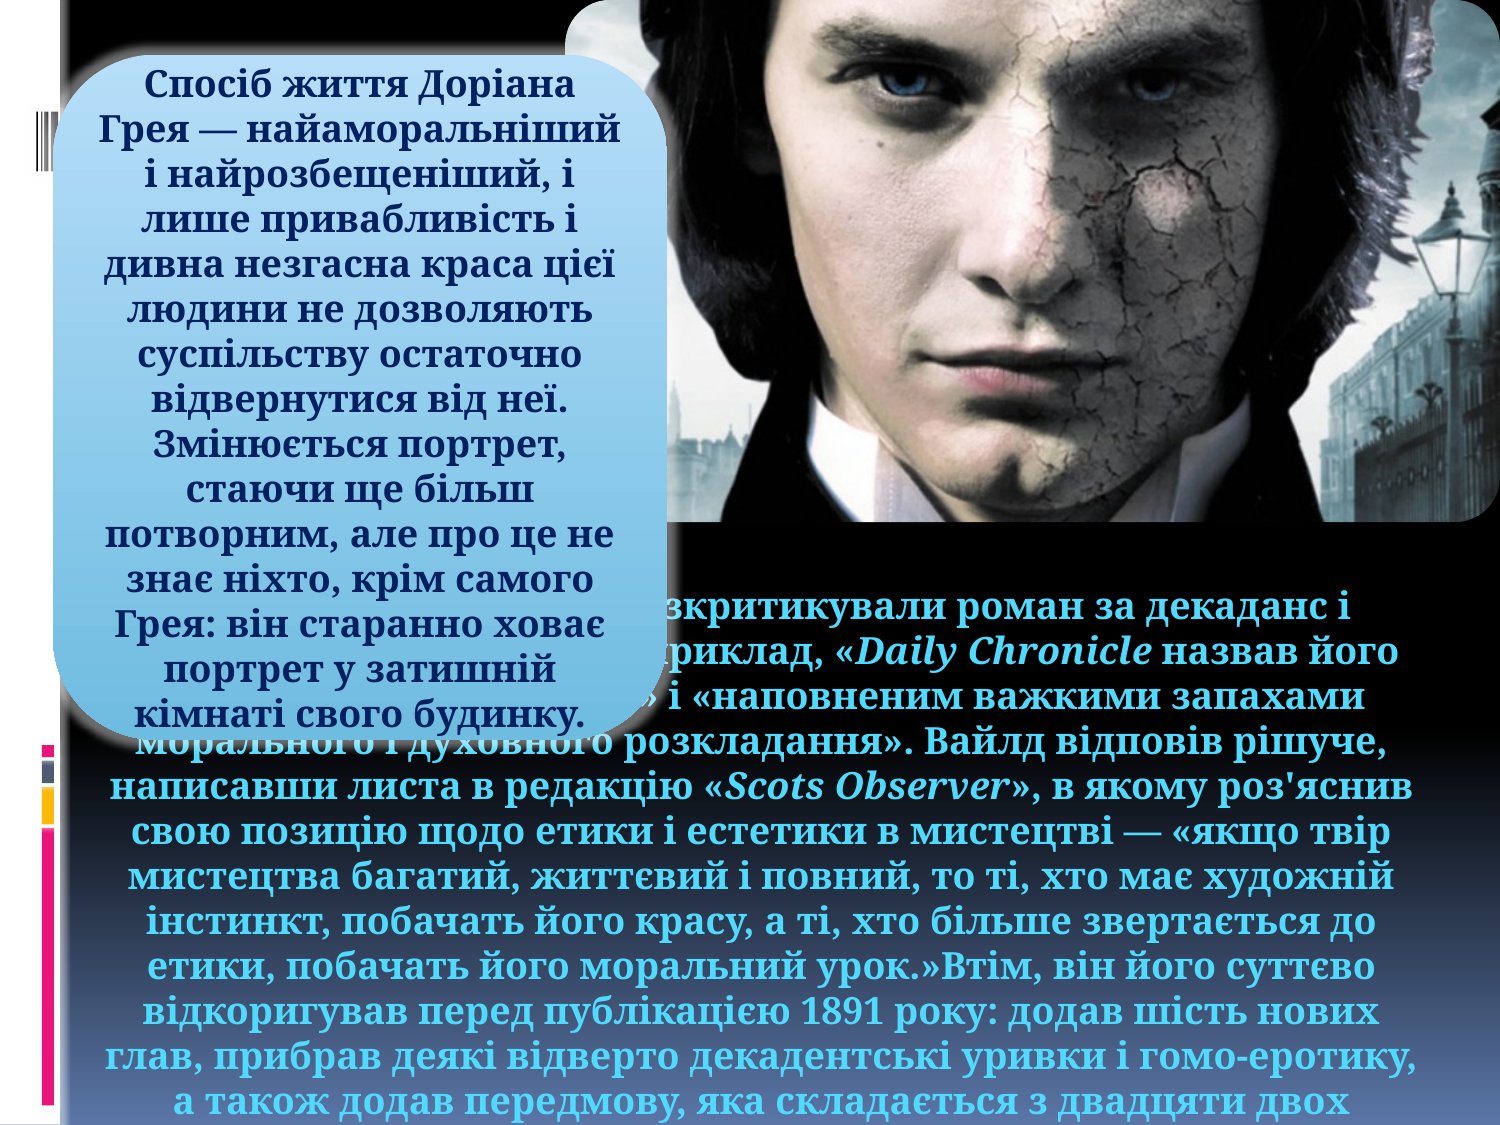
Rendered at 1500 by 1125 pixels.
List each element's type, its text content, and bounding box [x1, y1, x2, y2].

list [564, 0, 1500, 523]
text_box Спосіб життя Доріана Грея — найаморальніший і найрозбещеніший, і лише привабливість і дивна незгасна краса цієї людини не дозволяють суспільству остаточно відвернутися від неї. Змінюється портрет, стаючи ще більш потворним, але про це не знає ніхто, крім самого Грея: він старанно ховає портрет у затишній кімнаті свого будинку. [53, 54, 668, 740]
text_box Рецензенти відразу ж розкритикували роман за декаданс і гомосексуальні алюзії; наприклад, «Daily Chronicle назвав його «нечистим», «отруйним» і «наповненим важкими запахами морального і духовного розкладання». Вайлд відповів рішуче, написавши листа в редакцію «Scots Observer», в якому роз'яснив свою позицію щодо етики і естетики в мистецтві — «якщо твір мистецтва багатий, життєвий і повний, то ті, хто має художній інстинкт, побачать його красу, а ті, хто більше звертається до етики, побачать його моральний урок.»Втім, він його суттєво відкоригував перед публікацією 1891 року: додав шість нових глав, прибрав деякі відверто декадентські уривки і гомо-еротику, а також додав передмову, яка складається з двадцяти двох епіграм, наприклад: «Книги або добре написані, або погано. Це все.» [88, 574, 1436, 1125]
